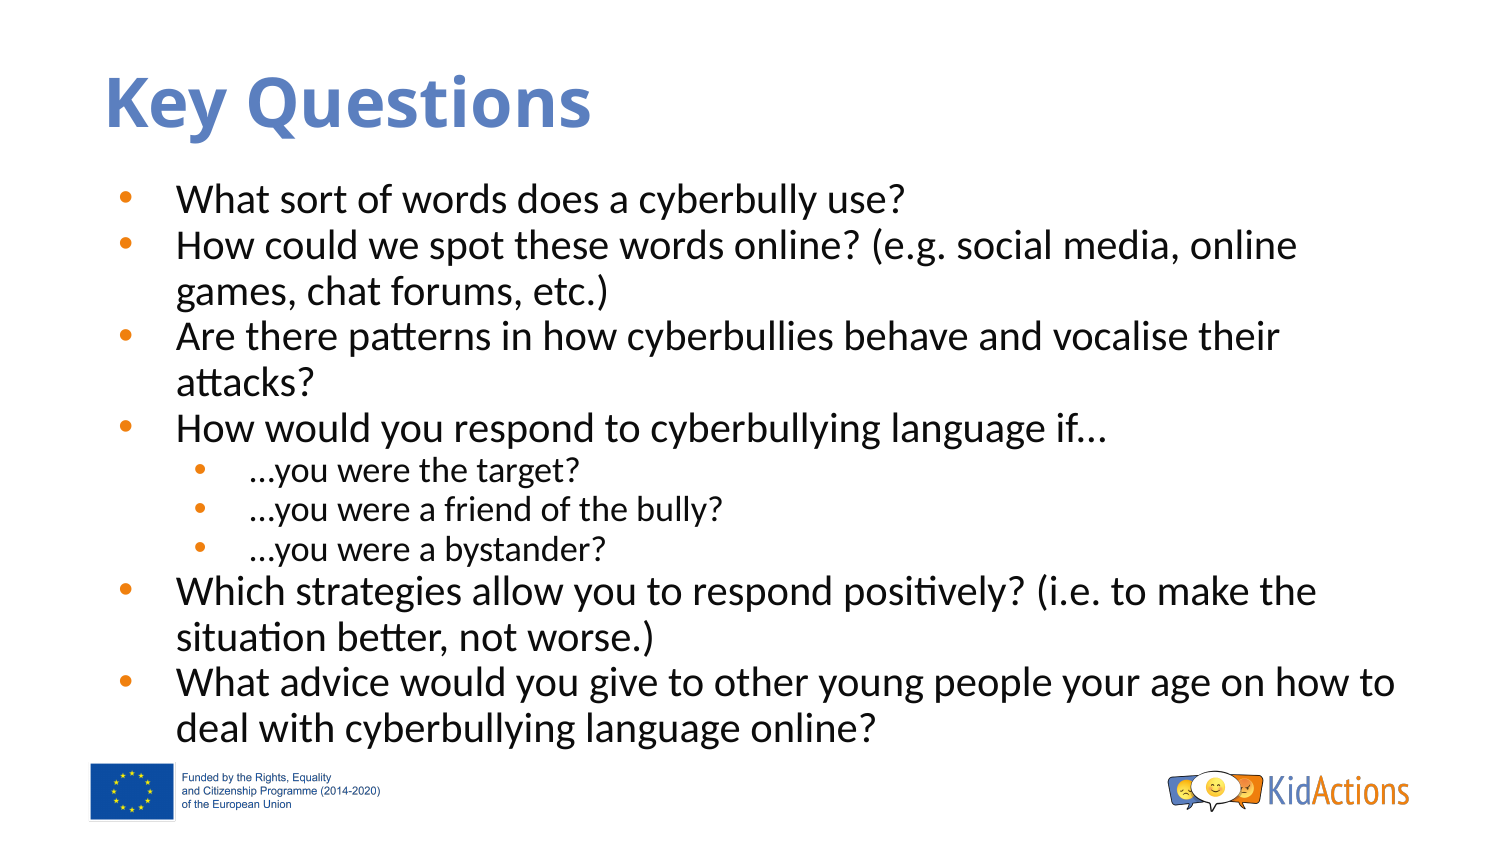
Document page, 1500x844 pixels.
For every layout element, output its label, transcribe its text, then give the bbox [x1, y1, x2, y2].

list What sort of words does a cyberbully use? How could we spot these words online? (e.g. social media, online games, chat forums, etc.) Are there patterns in how cyberbullies behave and vocalise their attacks? How would you respond to cyberbullying language if... ...you were the target? ...you were a friend of the bully? ...you were a bystander? Which strategies allow you to respond positively? (i.e. to make the situation better, not worse.) What advice would you give to other young people your age on how to deal with cyberbullying language online? [91, 171, 1409, 760]
picture [86, 758, 391, 825]
picture [1162, 767, 1414, 816]
title Key Questions [91, 55, 1409, 155]
